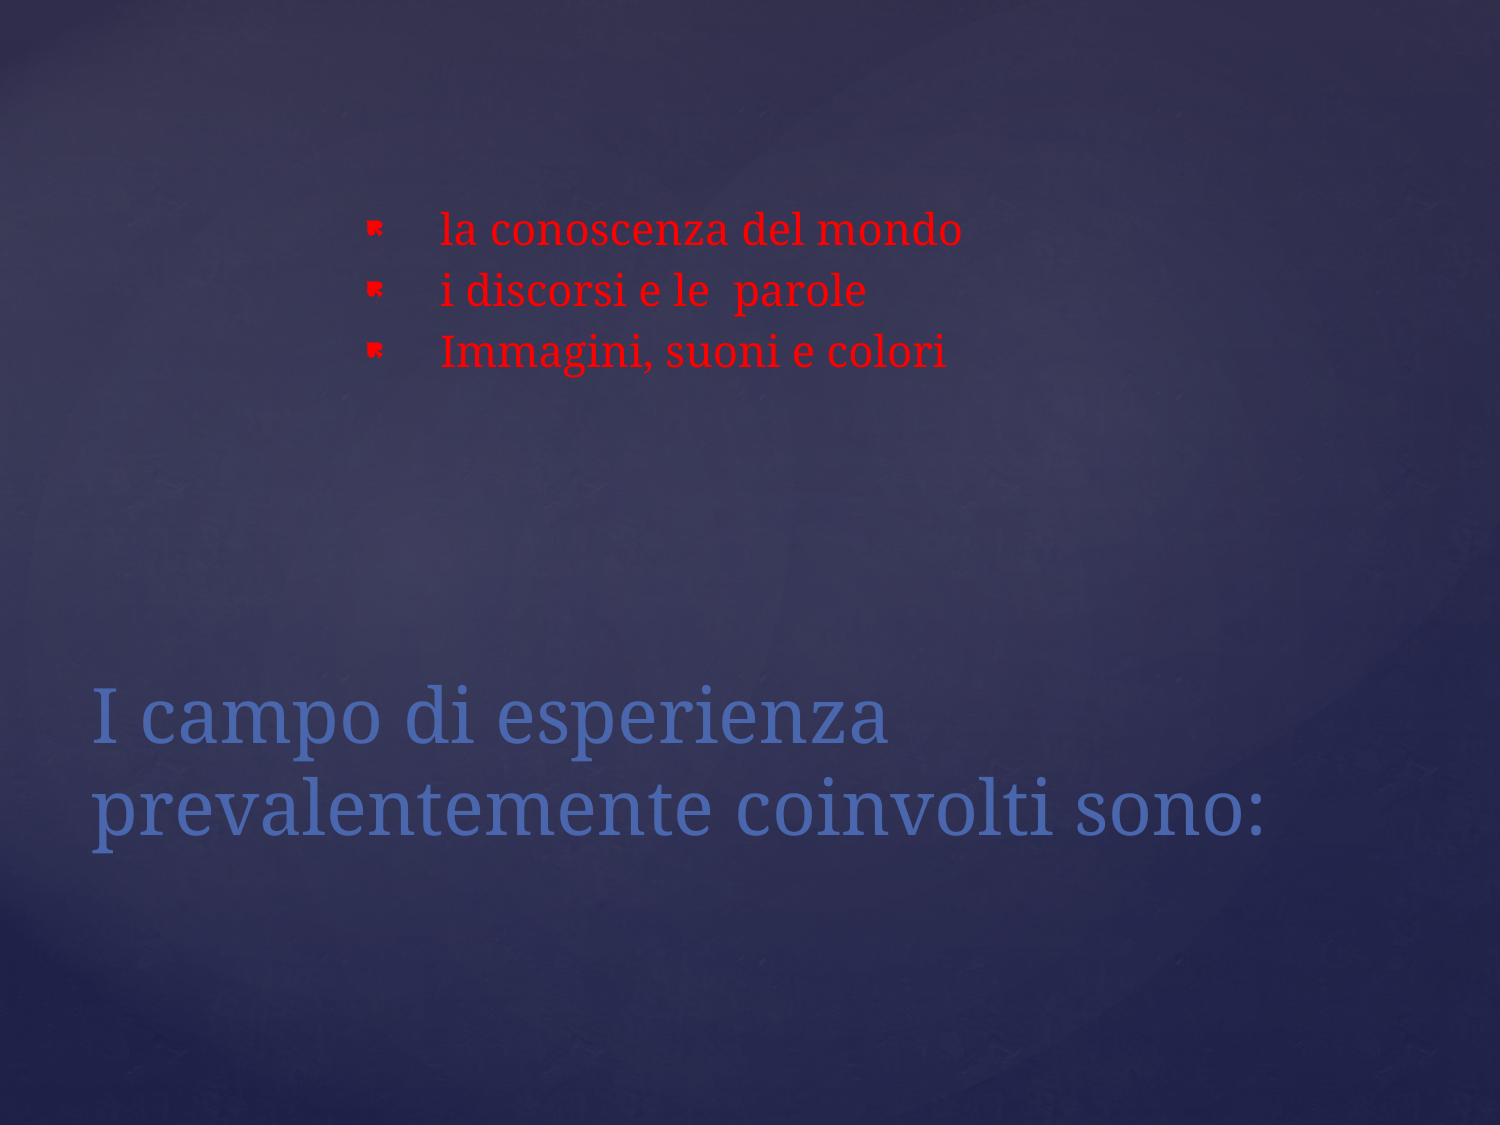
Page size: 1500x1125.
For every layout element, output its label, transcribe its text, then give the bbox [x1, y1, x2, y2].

title I campo di esperienza prevalentemente coinvolti sono: [76, 515, 1365, 950]
list la conoscenza del mondo i discorsi e le parole Immagini, suoni e colori [350, 112, 1294, 515]
